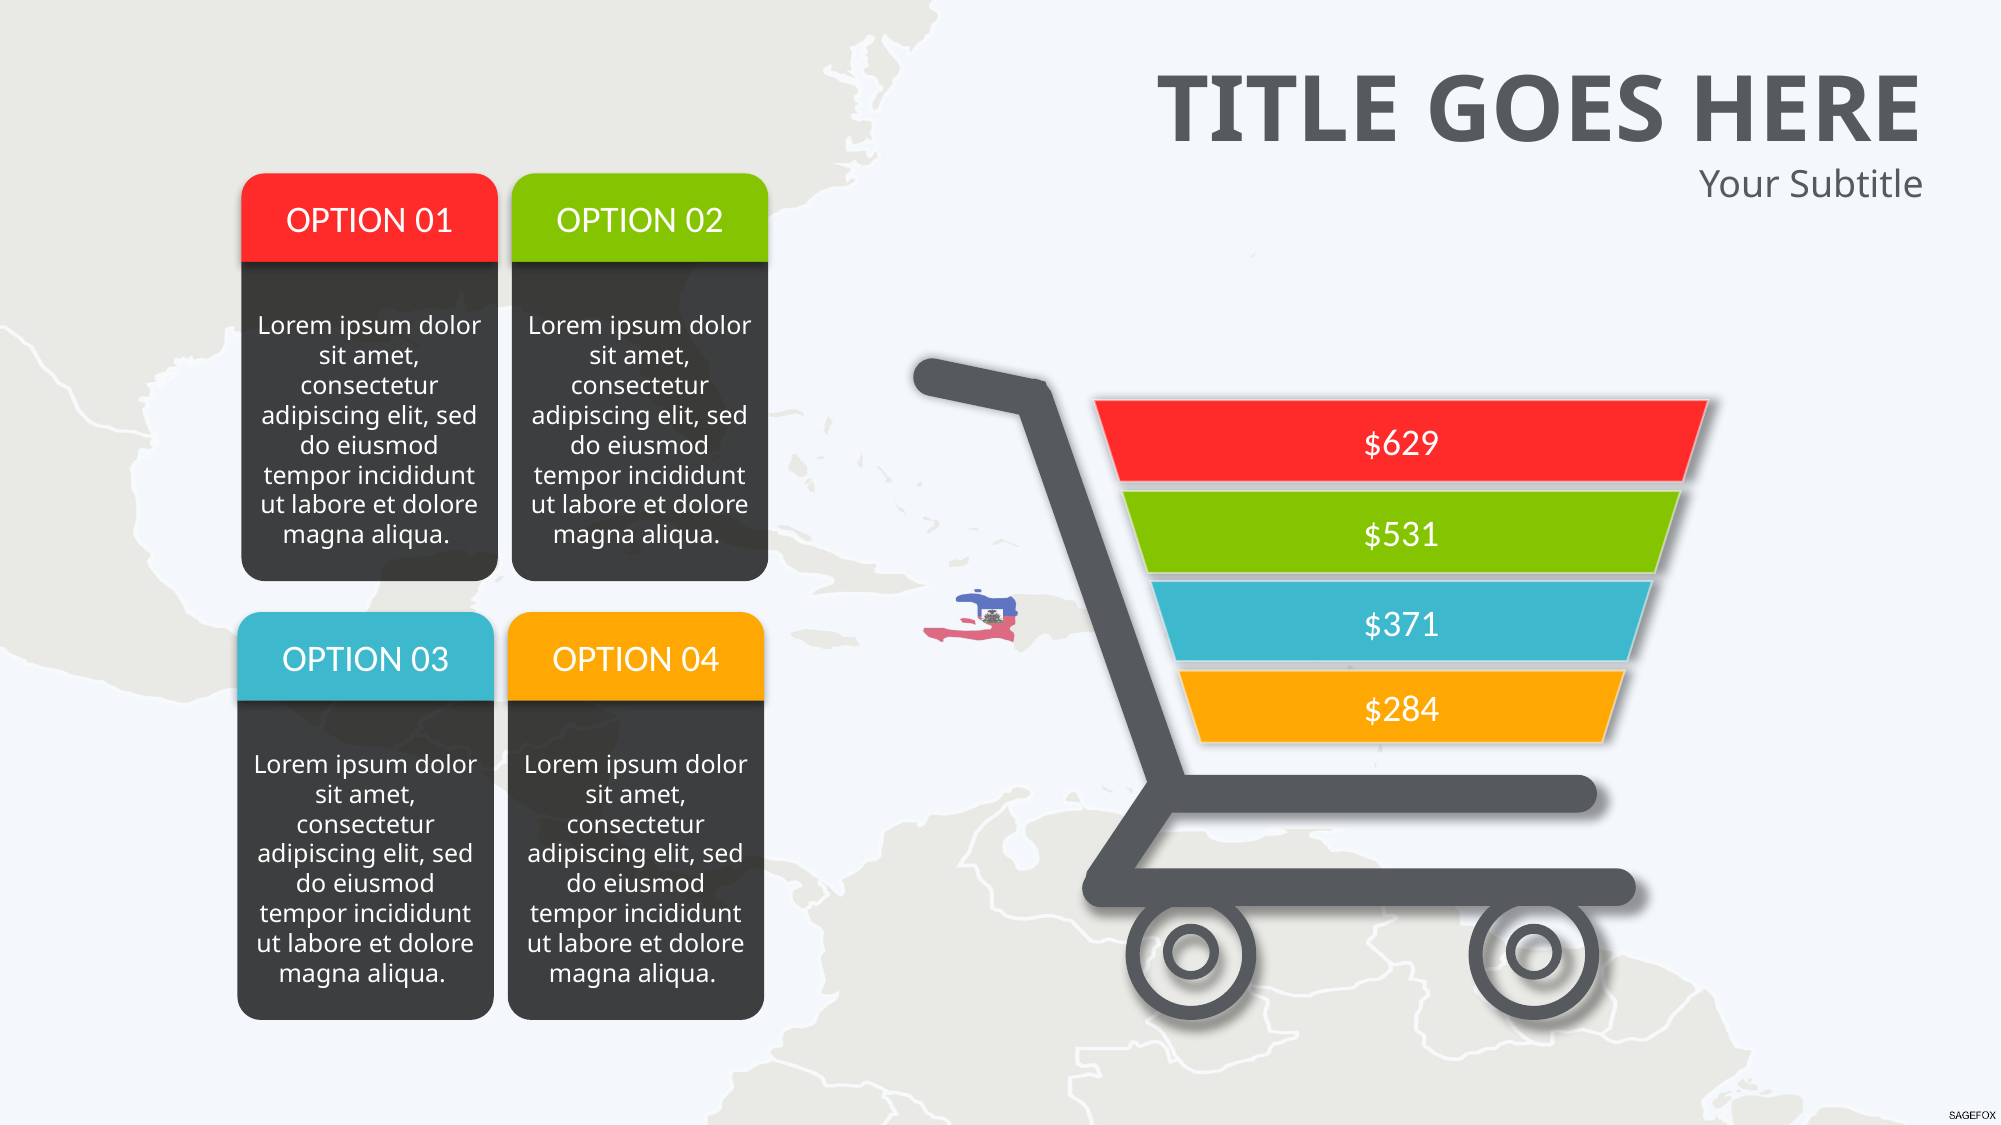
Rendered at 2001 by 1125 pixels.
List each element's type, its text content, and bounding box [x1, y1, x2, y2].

text_box OPTION 03 [236, 611, 495, 702]
text_box $371 [1148, 580, 1654, 663]
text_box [511, 261, 769, 582]
text_box OPTION 04 [506, 611, 766, 702]
text_box TITLE GOES HERE Your Subtitle [1035, 42, 1939, 212]
picture [1925, 0, 2001, 1125]
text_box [507, 700, 765, 1020]
text_box OPTION 01 [240, 172, 499, 264]
text_box OPTION 02 [510, 172, 770, 264]
text_box $284 [1176, 669, 1627, 744]
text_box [241, 261, 498, 582]
text_box $629 [1092, 399, 1710, 483]
text_box $531 [1120, 489, 1682, 574]
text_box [237, 700, 494, 1020]
text_box [912, 357, 1637, 1021]
